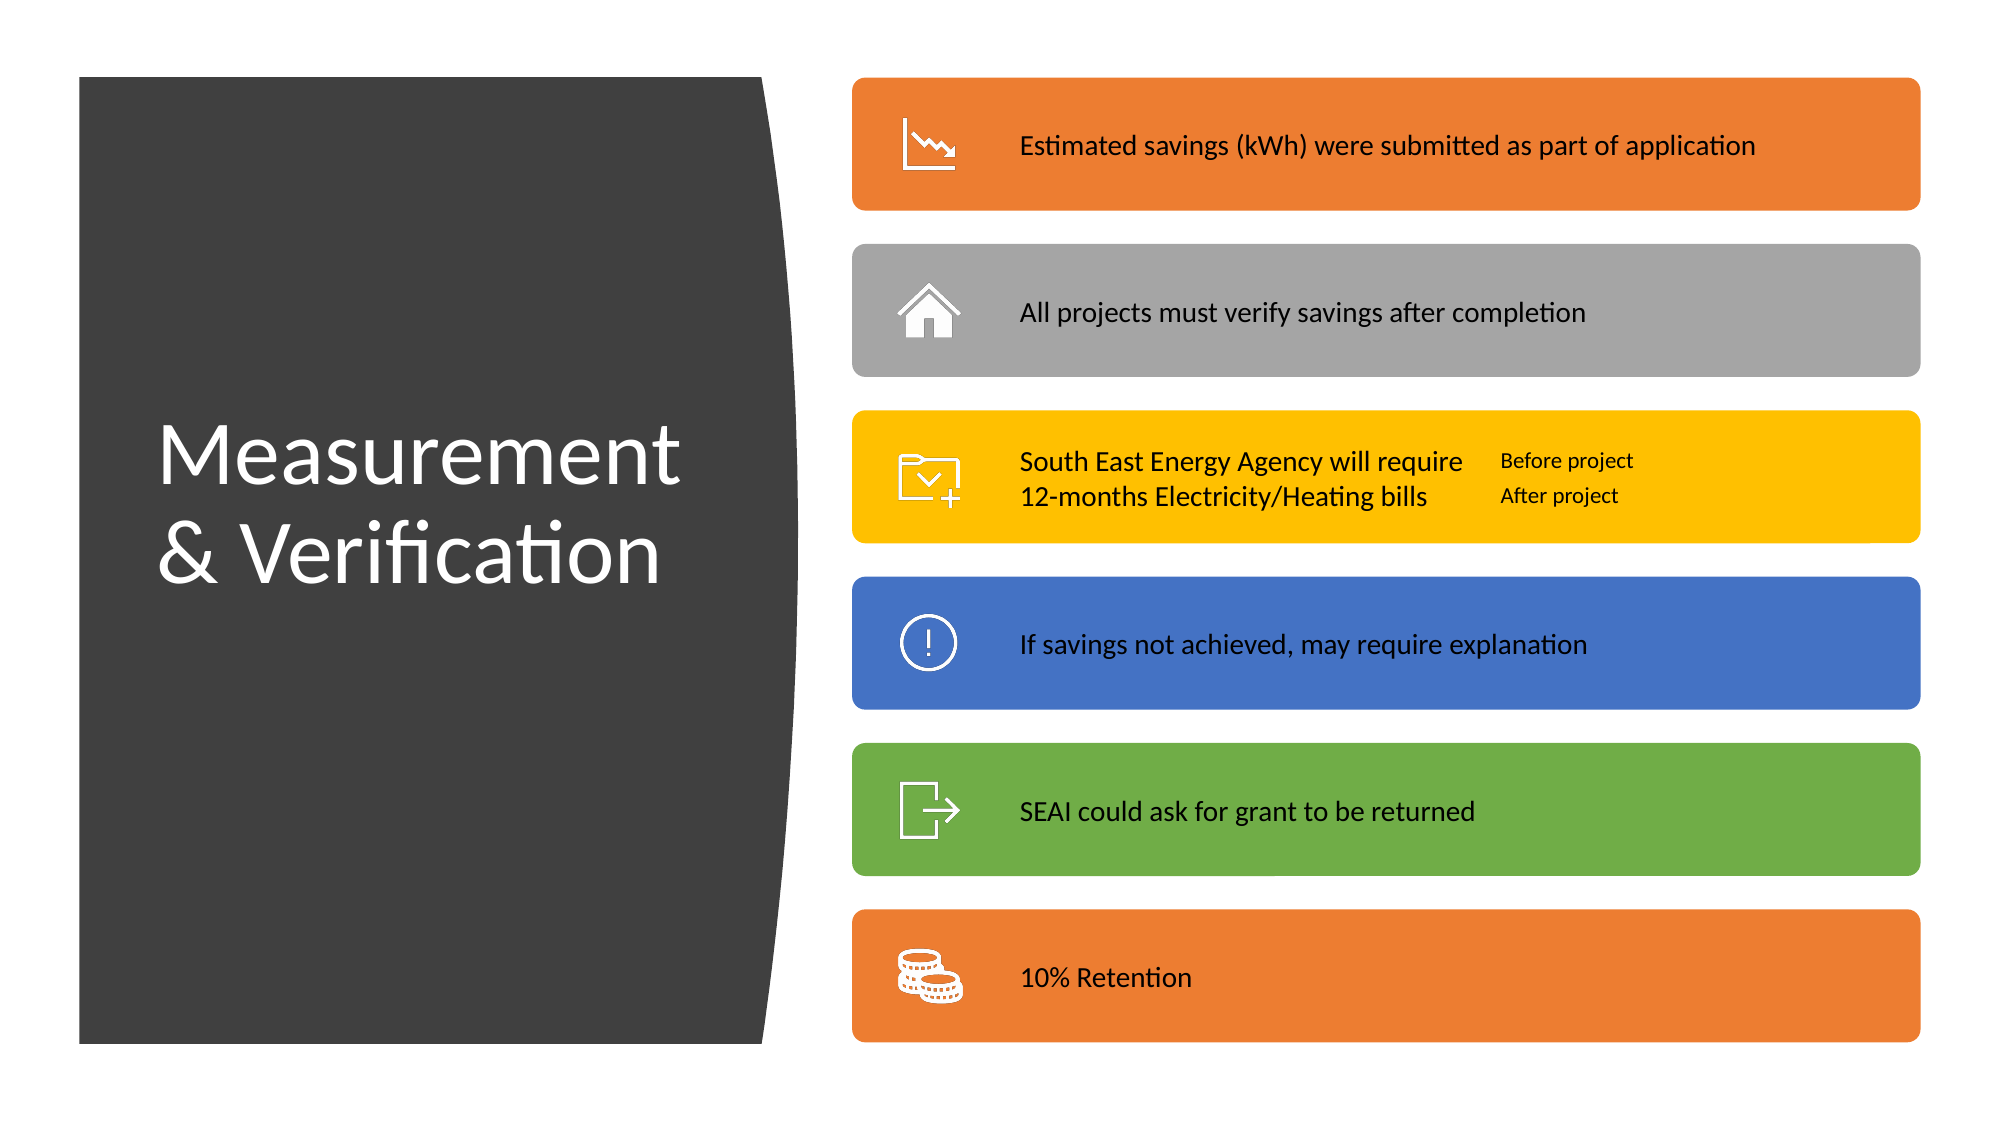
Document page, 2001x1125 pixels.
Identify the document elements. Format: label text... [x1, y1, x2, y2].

text_box [78, 76, 800, 1045]
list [852, 77, 1921, 1043]
title Measurement & Verification [141, 166, 702, 953]
